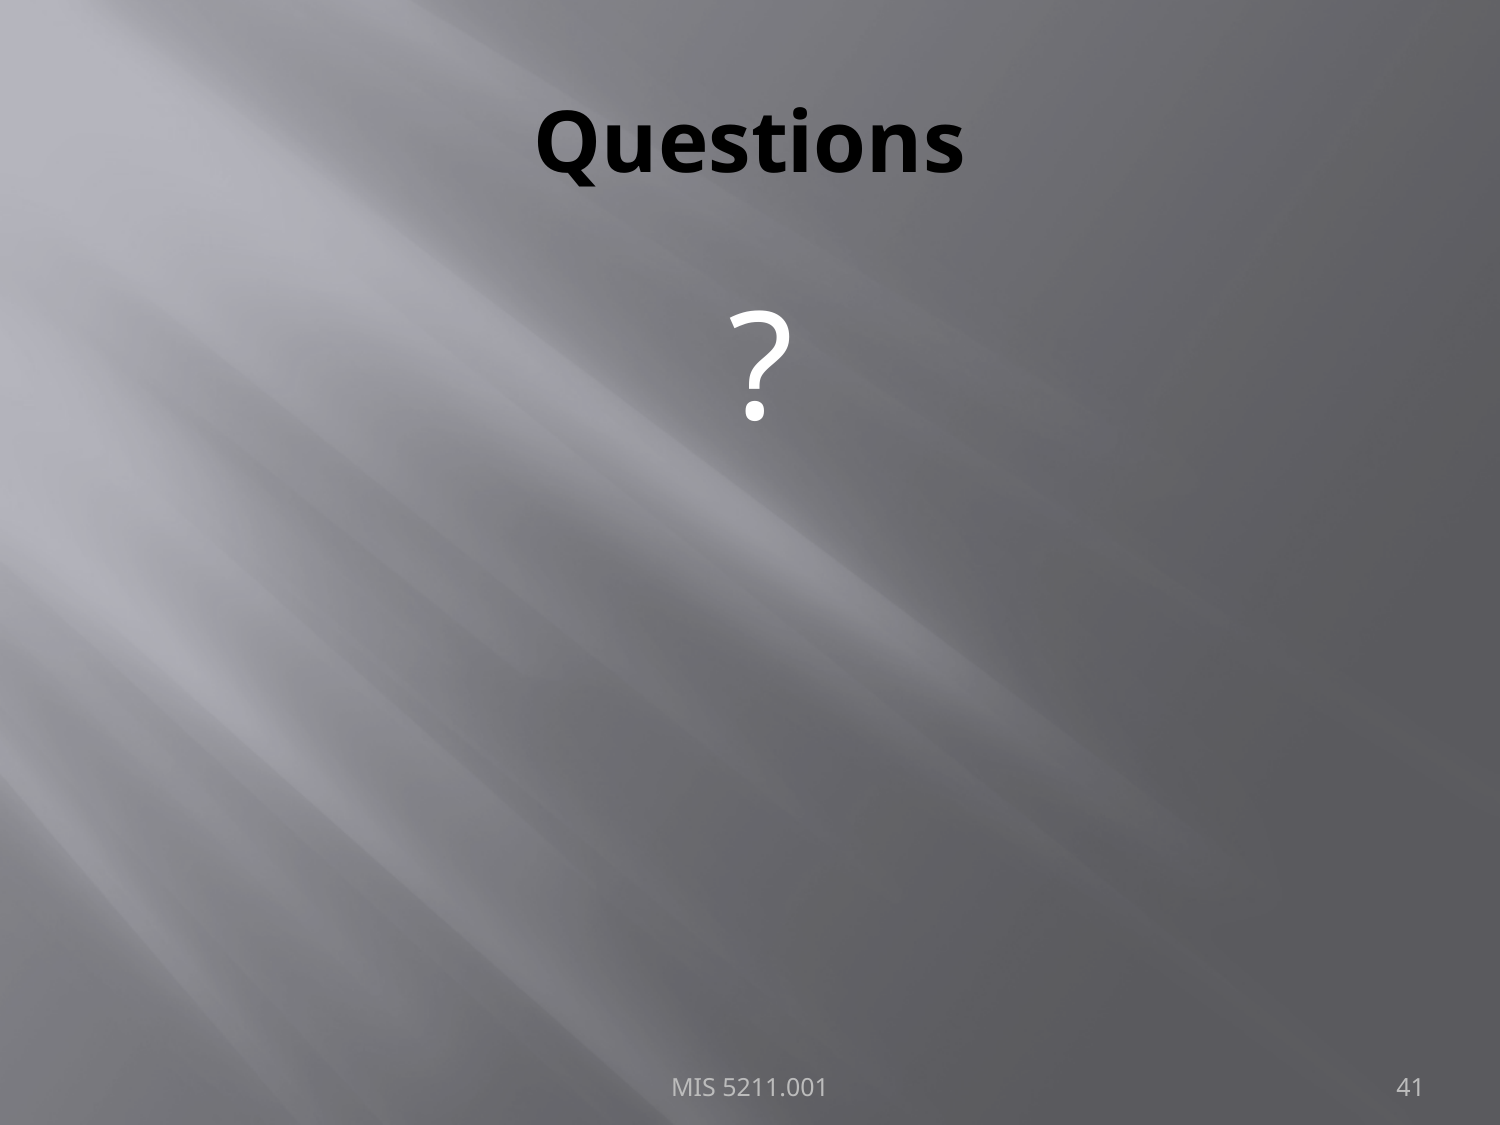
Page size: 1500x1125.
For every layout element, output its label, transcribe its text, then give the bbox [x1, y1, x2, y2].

list ? [75, 262, 1425, 1035]
footer MIS 5211.001 [512, 1052, 988, 1113]
title Questions [75, 45, 1425, 233]
slide_number 41 [1299, 1052, 1425, 1113]
